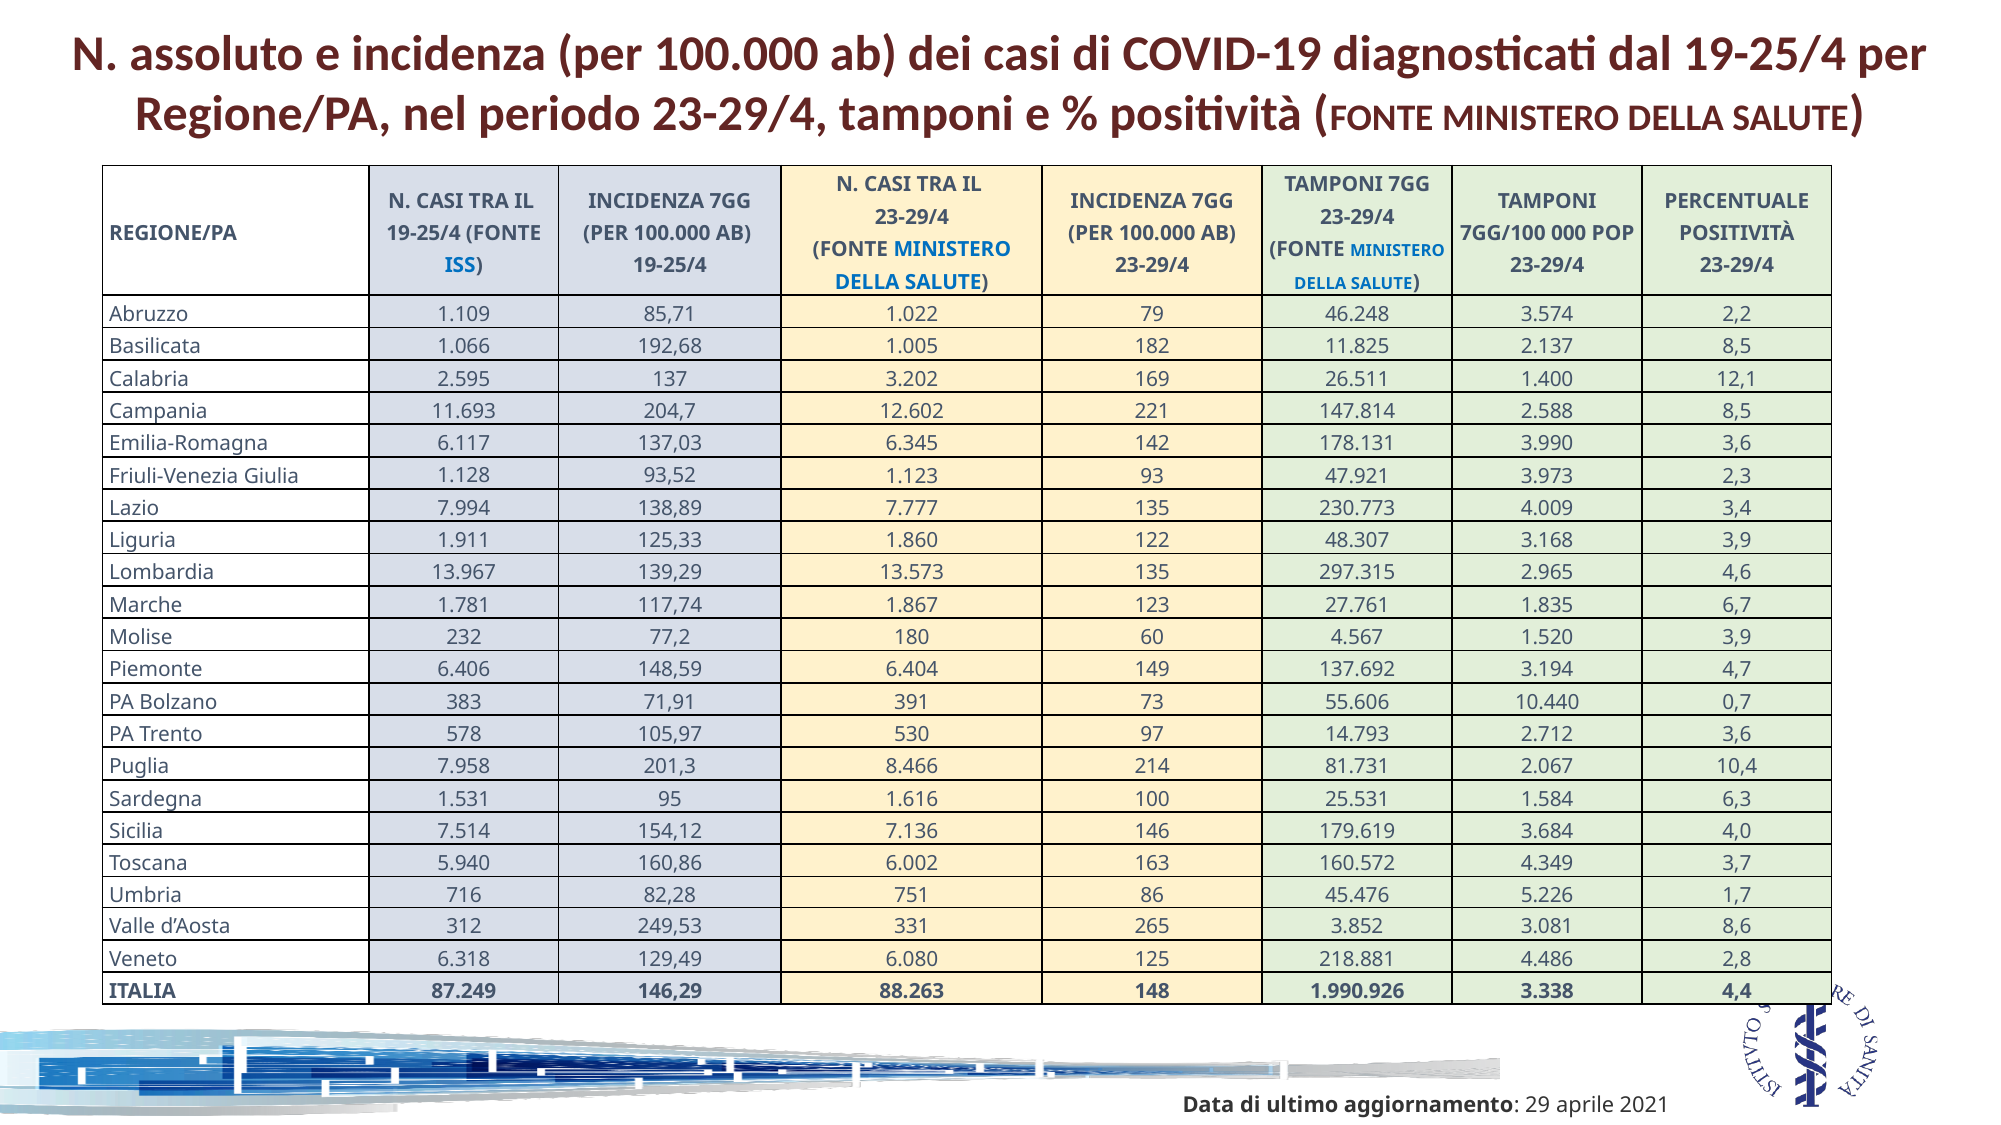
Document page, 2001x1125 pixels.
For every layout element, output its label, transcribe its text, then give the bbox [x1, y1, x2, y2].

table_cell 4.009 [1453, 490, 1641, 520]
table_cell 3.194 [1453, 651, 1641, 682]
table_cell 3.973 [1453, 458, 1641, 488]
table_cell Marche [103, 587, 368, 617]
table_cell 6.345 [782, 425, 1041, 456]
table_cell 85,71 [559, 296, 780, 327]
table_cell 11.693 [370, 393, 558, 423]
table_cell 125 [1043, 941, 1261, 971]
table_cell 3,6 [1643, 716, 1831, 746]
table_cell Lazio [103, 490, 368, 520]
table_cell 3.338 [1453, 973, 1641, 1003]
table_cell 3.990 [1453, 425, 1641, 456]
table_cell 8,5 [1643, 328, 1831, 359]
table_cell 4.486 [1453, 941, 1641, 971]
table_cell 3.081 [1453, 908, 1641, 939]
table_cell 4,6 [1643, 554, 1831, 585]
table_cell 716 [370, 877, 558, 907]
table_cell 2.067 [1453, 748, 1641, 779]
table_cell Piemonte [103, 651, 368, 682]
table_cell 160,86 [559, 845, 780, 876]
table_cell 86 [1043, 877, 1261, 907]
table_cell 3.574 [1453, 296, 1641, 327]
table_cell 88.263 [782, 973, 1041, 1003]
table_cell 7.994 [370, 490, 558, 520]
table_cell 6.318 [370, 941, 558, 971]
table_cell 180 [782, 619, 1041, 650]
table_cell 11.825 [1263, 328, 1451, 359]
table_cell 201,3 [559, 748, 780, 779]
table_cell 265 [1043, 908, 1261, 939]
table_cell 3.202 [782, 361, 1041, 391]
table_cell 6.406 [370, 651, 558, 682]
table_cell 139,29 [559, 554, 780, 585]
table_cell 147.814 [1263, 393, 1451, 423]
table_cell 5.226 [1453, 877, 1641, 907]
table_cell 2,2 [1643, 296, 1831, 327]
table_cell 1.781 [370, 587, 558, 617]
table_cell 230.773 [1263, 490, 1451, 520]
table_cell 1.400 [1453, 361, 1641, 391]
table_cell 123 [1043, 587, 1261, 617]
table_cell 0,7 [1643, 684, 1831, 714]
table_cell 204,7 [559, 393, 780, 423]
table_cell 3.852 [1263, 908, 1451, 939]
table_cell 6,7 [1643, 587, 1831, 617]
table_cell ITALIA [103, 973, 368, 1003]
table_cell 26.511 [1263, 361, 1451, 391]
table_cell 2.137 [1453, 328, 1641, 359]
table_cell 135 [1043, 554, 1261, 585]
table_cell 117,74 [559, 587, 780, 617]
table_cell Lombardia [103, 554, 368, 585]
table_cell 751 [782, 877, 1041, 907]
table_cell 2.595 [370, 361, 558, 391]
table_cell 3,9 [1643, 522, 1831, 553]
table_cell 1.867 [782, 587, 1041, 617]
table_cell 1.531 [370, 781, 558, 811]
table_cell 2,3 [1643, 458, 1831, 488]
table_cell 312 [370, 908, 558, 939]
table_cell 137,03 [559, 425, 780, 456]
table_cell 79 [1043, 296, 1261, 327]
table_cell 8,5 [1643, 393, 1831, 423]
table_cell 1.584 [1453, 781, 1641, 811]
table_cell Sardegna [103, 781, 368, 811]
table_cell 138,89 [559, 490, 780, 520]
table_cell 1.128 [370, 458, 558, 488]
table_cell 163 [1043, 845, 1261, 876]
table_cell 2.965 [1453, 554, 1641, 585]
table_cell 25.531 [1263, 781, 1451, 811]
table_header Tamponi 7gg/100 000 pop 23-29/4 [1453, 166, 1641, 294]
table_cell 3.684 [1453, 813, 1641, 843]
table_cell 169 [1043, 361, 1261, 391]
table_cell 1,7 [1643, 877, 1831, 907]
table_header Incidenza 7gg (per 100.000 ab) 23-29/4 [1043, 166, 1261, 294]
table_cell 55.606 [1263, 684, 1451, 714]
table_cell 77,2 [559, 619, 780, 650]
table_cell 14.793 [1263, 716, 1451, 746]
table_cell 1.520 [1453, 619, 1641, 650]
table_cell 5.940 [370, 845, 558, 876]
table_cell 7.514 [370, 813, 558, 843]
table_cell Toscana [103, 845, 368, 876]
table_header Tamponi 7gg 23-29/4 (Fonte MINISTERO DELLA SALUTE) [1263, 166, 1451, 294]
table_cell 3,7 [1643, 845, 1831, 876]
table_cell 1.066 [370, 328, 558, 359]
table_cell 48.307 [1263, 522, 1451, 553]
table_cell Calabria [103, 361, 368, 391]
table_cell Campania [103, 393, 368, 423]
table_cell 1.109 [370, 296, 558, 327]
table_cell 135 [1043, 490, 1261, 520]
text_box Data di ultimo aggiornamento: 29 aprile 2021 [1167, 1083, 1685, 1125]
table_cell 221 [1043, 393, 1261, 423]
table_cell 578 [370, 716, 558, 746]
table_cell Umbria [103, 877, 368, 907]
table_cell 46.248 [1263, 296, 1451, 327]
table_cell 2,8 [1643, 941, 1831, 971]
table_cell 7.777 [782, 490, 1041, 520]
table_cell 1.990.926 [1263, 973, 1451, 1003]
table_cell 73 [1043, 684, 1261, 714]
table_cell 1.005 [782, 328, 1041, 359]
table_cell PA Trento [103, 716, 368, 746]
table_cell PA Bolzano [103, 684, 368, 714]
table_cell 12,1 [1643, 361, 1831, 391]
table_cell Molise [103, 619, 368, 650]
table_cell 27.761 [1263, 587, 1451, 617]
table_cell 100 [1043, 781, 1261, 811]
table_cell Liguria [103, 522, 368, 553]
table_cell 13.967 [370, 554, 558, 585]
table_cell 93,52 [559, 458, 780, 488]
table_cell 148 [1043, 973, 1261, 1003]
table_cell 3,4 [1643, 490, 1831, 520]
table_cell 137 [559, 361, 780, 391]
table_cell 148,59 [559, 651, 780, 682]
table_cell 71,91 [559, 684, 780, 714]
table_header N. Casi tra il 23-29/4 (Fonte MINISTERO DELLA SALUTE) [782, 166, 1041, 294]
table_header Regione/PA [103, 166, 368, 294]
table_cell 45.476 [1263, 877, 1451, 907]
table_cell 60 [1043, 619, 1261, 650]
table_cell 8.466 [782, 748, 1041, 779]
picture [0, 1001, 1500, 1125]
table_cell 10,4 [1643, 748, 1831, 779]
table_cell 129,49 [559, 941, 780, 971]
table_cell 47.921 [1263, 458, 1451, 488]
table_cell 6.404 [782, 651, 1041, 682]
table_cell 179.619 [1263, 813, 1451, 843]
table_cell 1.860 [782, 522, 1041, 553]
table_cell 4.349 [1453, 845, 1641, 876]
table_cell 1.123 [782, 458, 1041, 488]
table_cell 6.080 [782, 941, 1041, 971]
table_cell 331 [782, 908, 1041, 939]
table_cell 8,6 [1643, 908, 1831, 939]
table_cell Emilia-Romagna [103, 425, 368, 456]
table_cell 383 [370, 684, 558, 714]
table_cell 2.712 [1453, 716, 1641, 746]
table_cell 12.602 [782, 393, 1041, 423]
table_cell 1.835 [1453, 587, 1641, 617]
table_header Percentuale positività 23-29/4 [1643, 166, 1831, 294]
table_cell 249,53 [559, 908, 780, 939]
table_cell 3.168 [1453, 522, 1641, 553]
table_cell 7.958 [370, 748, 558, 779]
table_cell 7.136 [782, 813, 1041, 843]
table_cell 149 [1043, 651, 1261, 682]
table_cell 4,4 [1643, 973, 1831, 1003]
table_cell 160.572 [1263, 845, 1451, 876]
table_cell 6.002 [782, 845, 1041, 876]
table_cell 2.588 [1453, 393, 1641, 423]
table_cell 297.315 [1263, 554, 1451, 585]
table_cell 137.692 [1263, 651, 1451, 682]
table_cell 1.616 [782, 781, 1041, 811]
table_cell 530 [782, 716, 1041, 746]
table_cell 81.731 [1263, 748, 1451, 779]
table_cell Friuli-Venezia Giulia [103, 458, 368, 488]
table_cell Veneto [103, 941, 368, 971]
table_cell 146,29 [559, 973, 780, 1003]
table_cell 4,0 [1643, 813, 1831, 843]
table_cell 146 [1043, 813, 1261, 843]
table_cell 1.022 [782, 296, 1041, 327]
table_cell 82,28 [559, 877, 780, 907]
table_cell Sicilia [103, 813, 368, 843]
table_cell 3,6 [1643, 425, 1831, 456]
table_cell 182 [1043, 328, 1261, 359]
table_cell 154,12 [559, 813, 780, 843]
table_cell 178.131 [1263, 425, 1451, 456]
table_cell 10.440 [1453, 684, 1641, 714]
table_cell 97 [1043, 716, 1261, 746]
table_header N. Casi tra il 19-25/4 (Fonte ISS) [370, 166, 558, 294]
table_cell 4.567 [1263, 619, 1451, 650]
table_cell 3,9 [1643, 619, 1831, 650]
table_cell 192,68 [559, 328, 780, 359]
table_cell Basilicata [103, 328, 368, 359]
table_cell 125,33 [559, 522, 780, 553]
table_cell Puglia [103, 748, 368, 779]
table_cell 232 [370, 619, 558, 650]
table_cell Valle d’Aosta [103, 908, 368, 939]
table_cell 218.881 [1263, 941, 1451, 971]
table_cell Abruzzo [103, 296, 368, 327]
picture [1742, 979, 1878, 1107]
table_cell 95 [559, 781, 780, 811]
table_cell 13.573 [782, 554, 1041, 585]
table_cell 4,7 [1643, 651, 1831, 682]
table_cell 93 [1043, 458, 1261, 488]
table_cell 122 [1043, 522, 1261, 553]
table_cell 87.249 [370, 973, 558, 1003]
table_cell 142 [1043, 425, 1261, 456]
table_cell 6,3 [1643, 781, 1831, 811]
table_cell 214 [1043, 748, 1261, 779]
table_cell 391 [782, 684, 1041, 714]
table_cell 6.117 [370, 425, 558, 456]
table_header Incidenza 7gg (per 100.000 ab) 19-25/4 [559, 166, 780, 294]
text_box N. assoluto e incidenza (per 100.000 ab) dei casi di COVID-19 diagnosticati dal 19-25/4 per Regione/PA, nel periodo 23-29/4, tamponi e % positività (FONTE MINISTERO DELLA SALUTE) [0, 13, 2000, 148]
table_cell 1.911 [370, 522, 558, 553]
table_cell 105,97 [559, 716, 780, 746]
